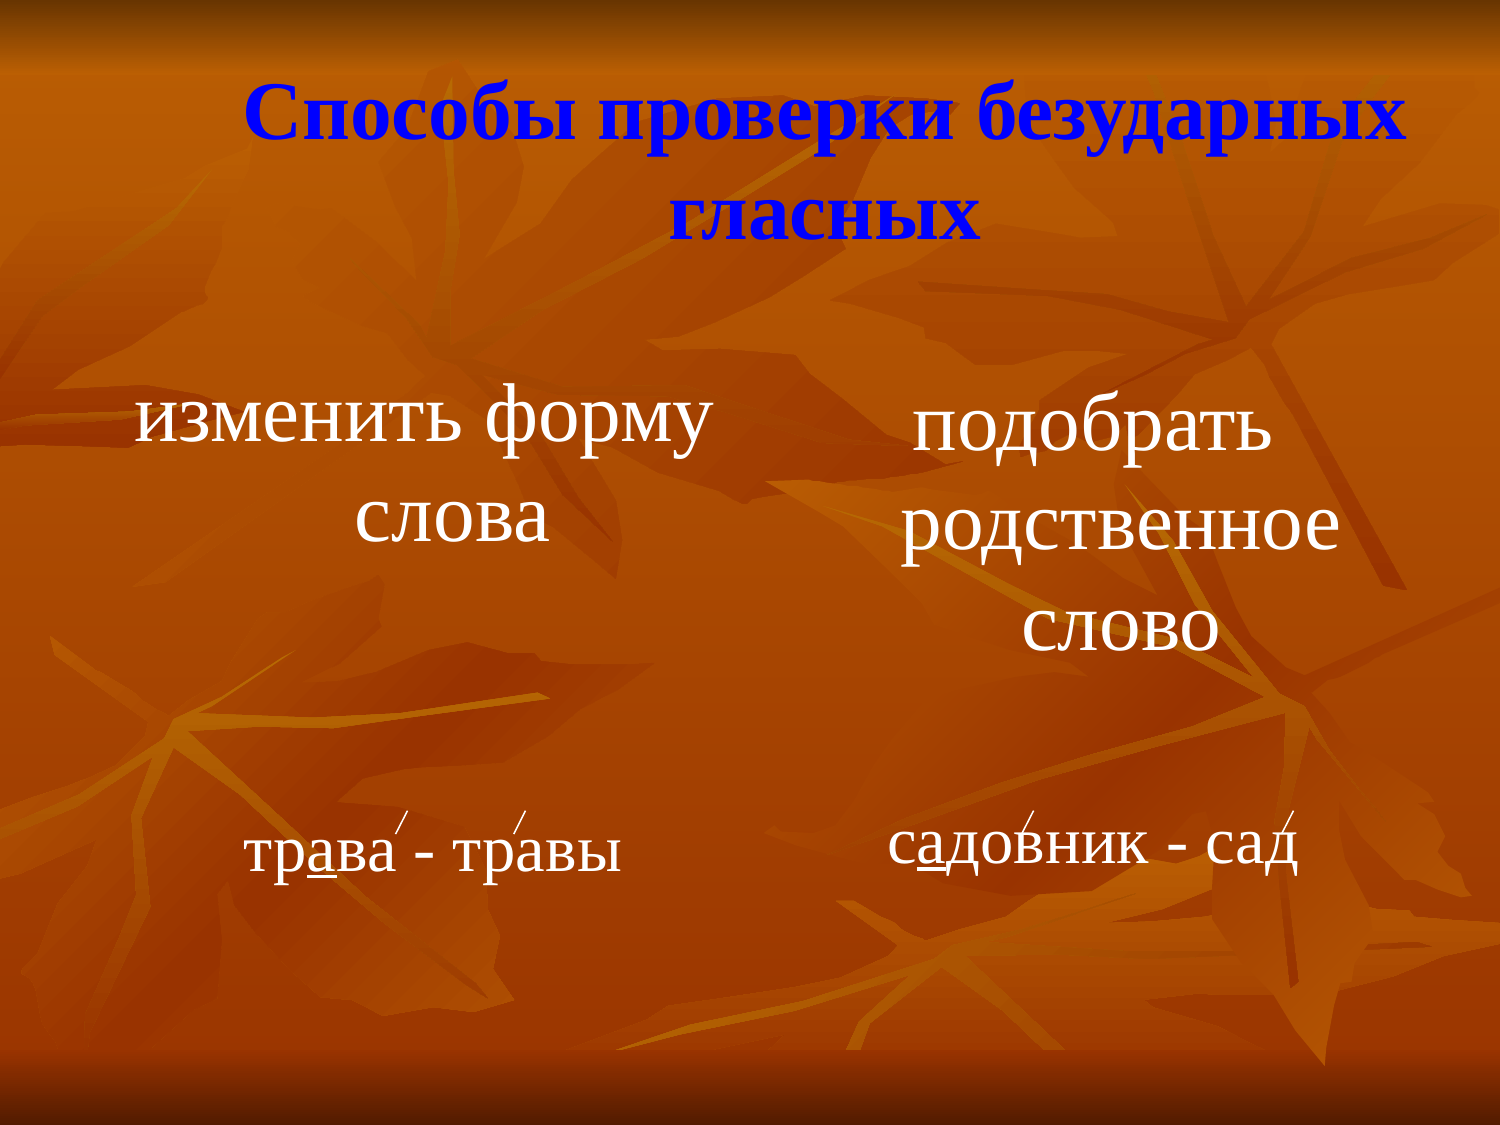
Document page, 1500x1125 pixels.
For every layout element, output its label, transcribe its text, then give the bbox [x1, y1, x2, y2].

list подобрать родственное слово садовник - сад [762, 262, 1425, 1006]
list изменить форму слова трава - травы [111, 350, 738, 1006]
title Способы проверки безударных гласных [150, 62, 1500, 250]
